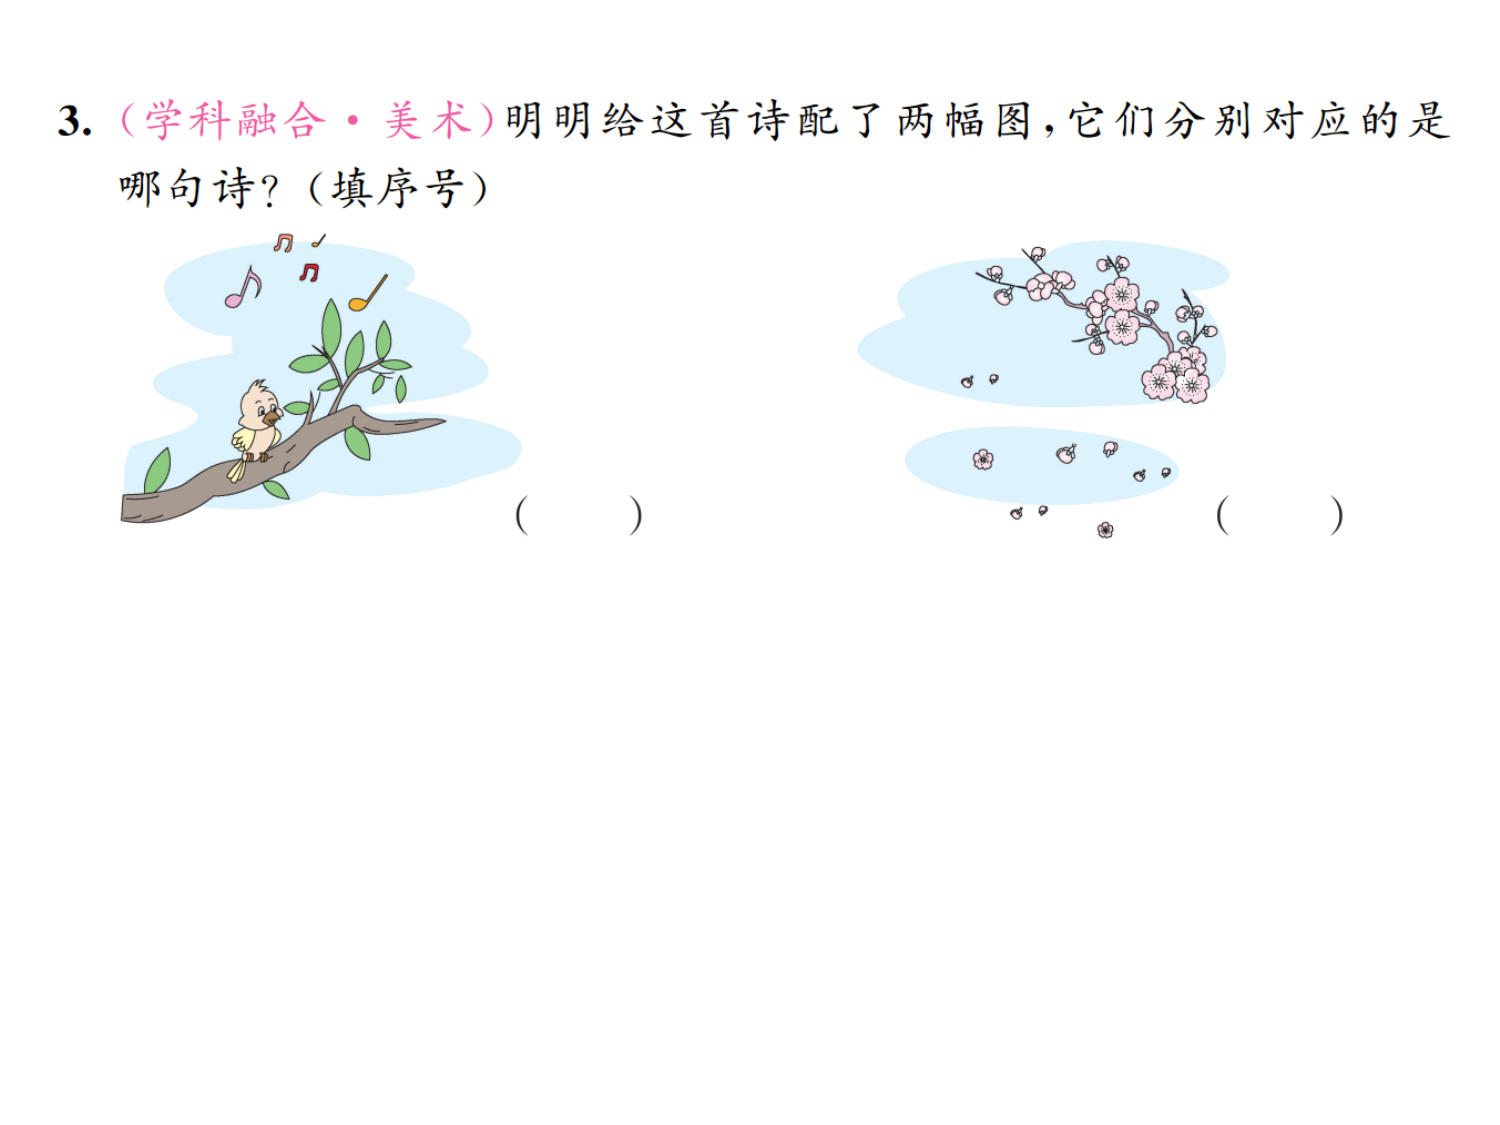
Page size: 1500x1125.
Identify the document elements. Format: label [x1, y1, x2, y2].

picture [41, 89, 1459, 553]
